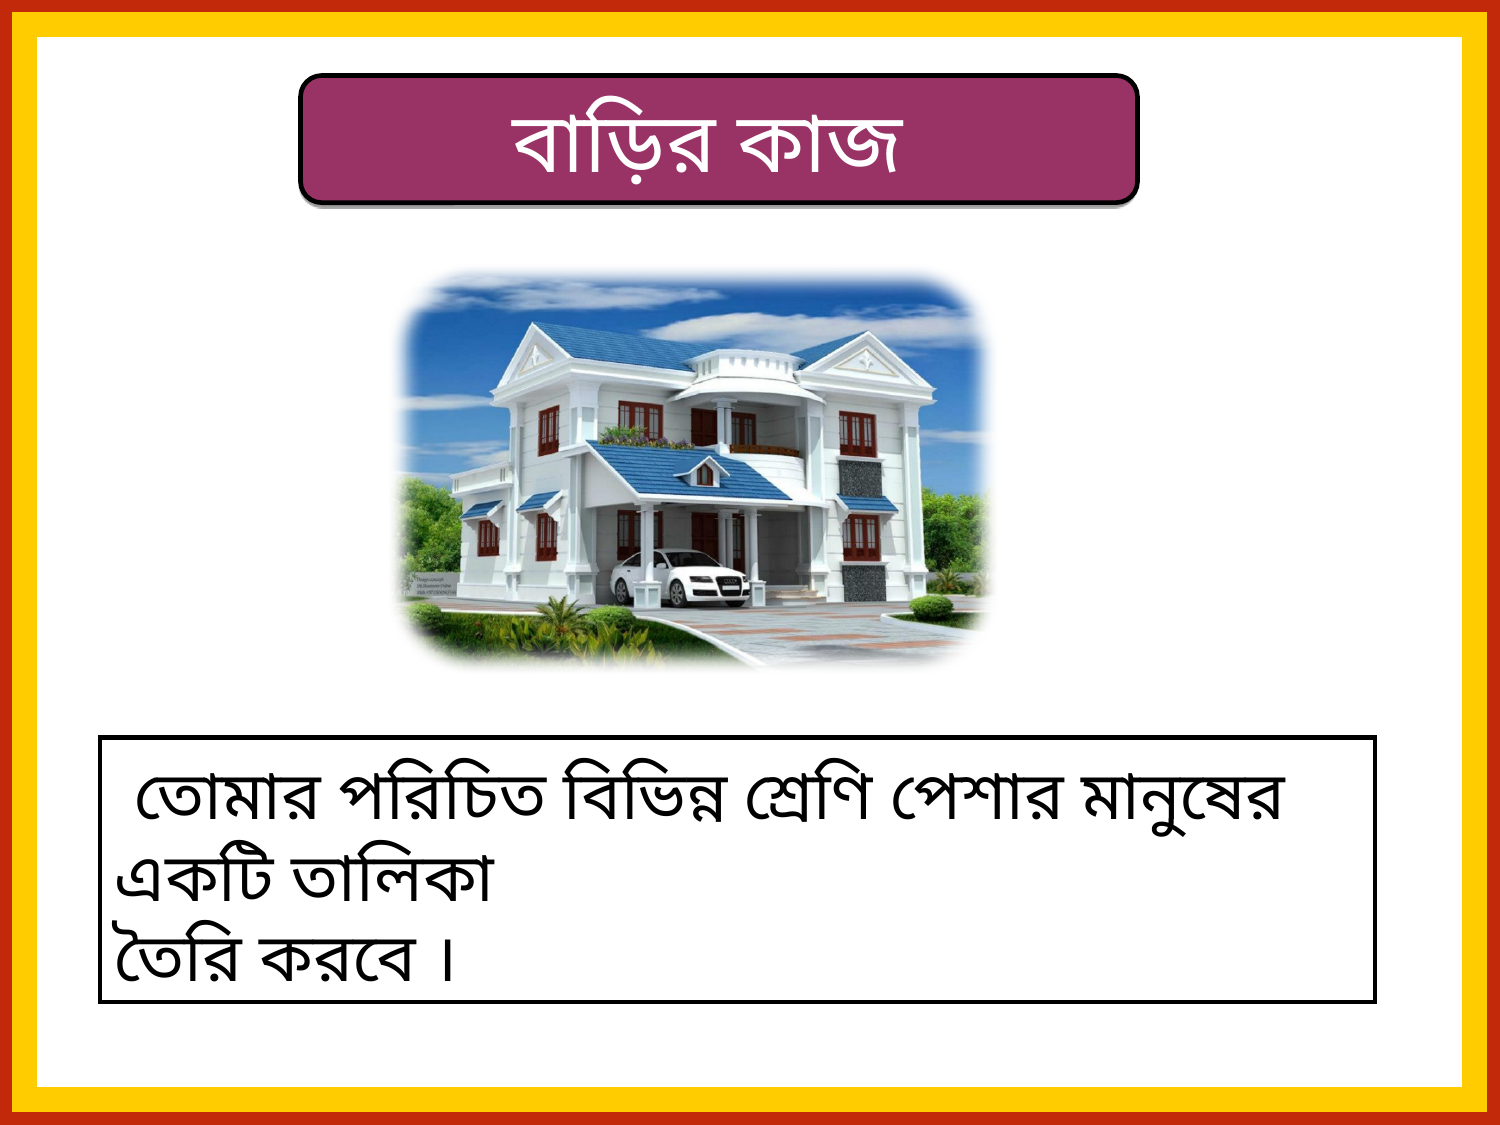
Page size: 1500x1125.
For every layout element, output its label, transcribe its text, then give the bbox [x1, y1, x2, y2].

picture [387, 263, 999, 675]
text_box বাড়ির কাজ [300, 75, 1138, 203]
text_box তোমার পরিচিত বিভিন্ন শ্রেণি পেশার মানুষের একটি তালিকা তৈরি করবে । [99, 737, 1375, 1003]
text_box [24, 24, 1475, 1100]
text_box [0, 0, 1500, 1125]
